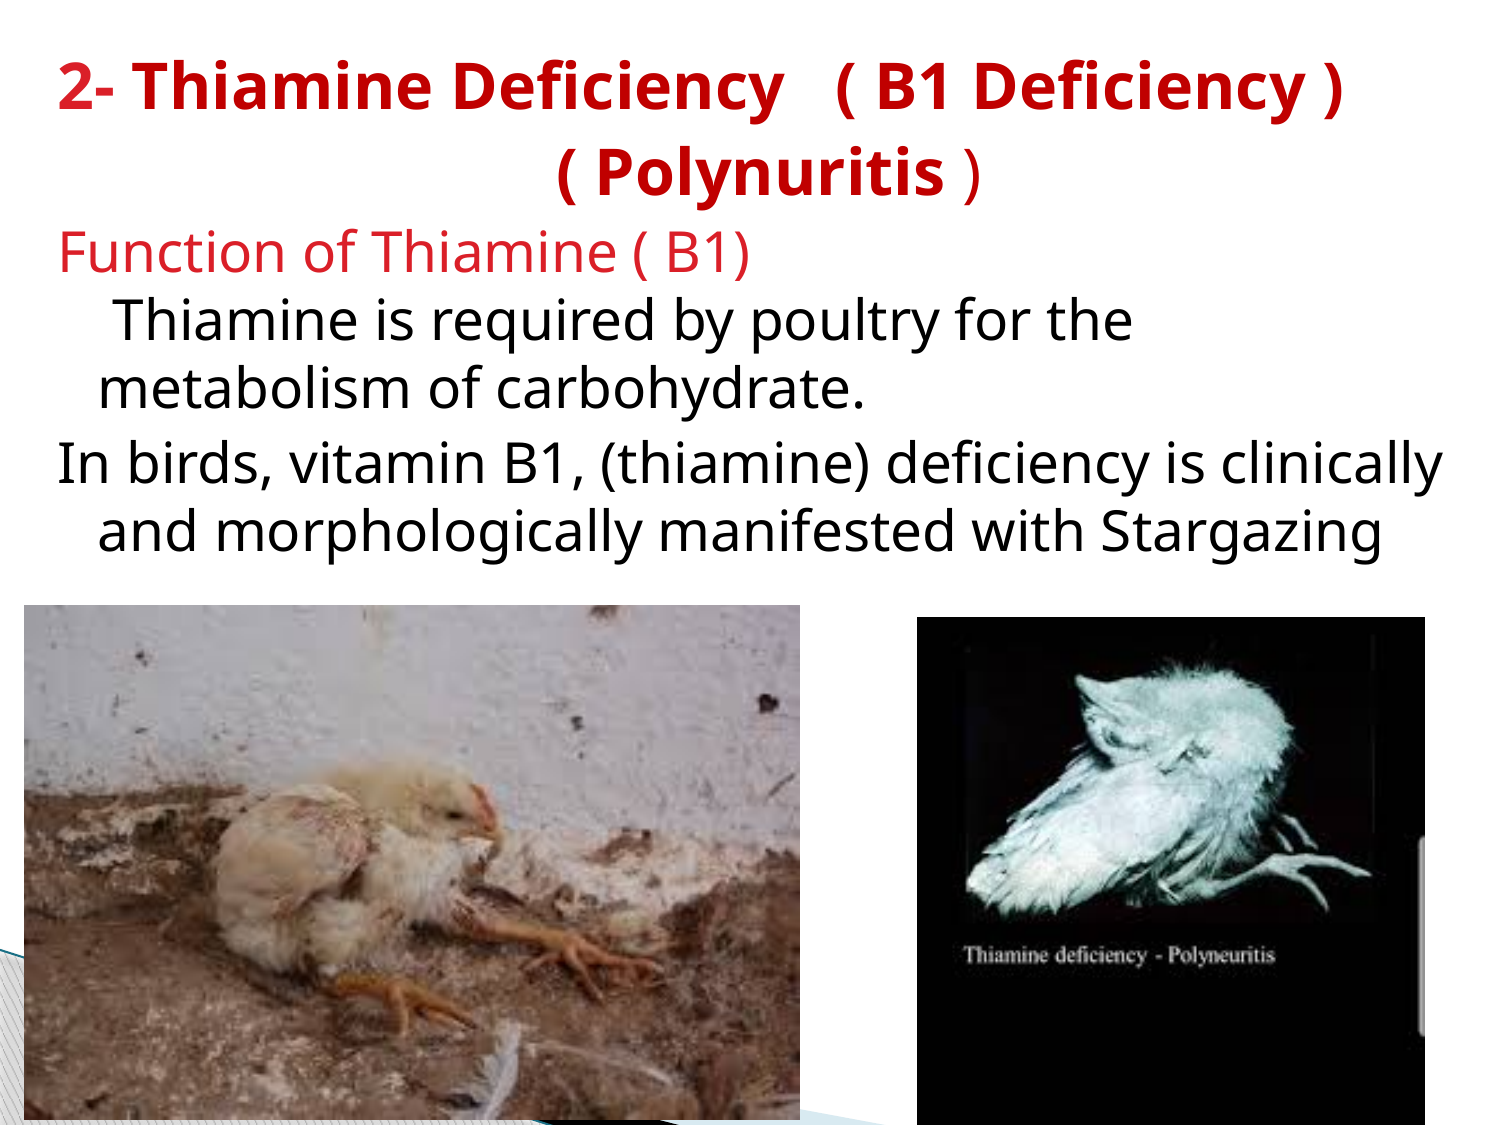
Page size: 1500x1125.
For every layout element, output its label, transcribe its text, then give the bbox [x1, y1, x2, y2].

picture [24, 605, 801, 1120]
picture [916, 616, 1426, 1125]
list 2- Thiamine Deficiency ( B1 Deficiency ) ( Polynuritis ) Function of Thiamine ( B1) Thiamine is required by poultry for the metabolism of carbohydrate. In birds, vitamin B1, (thiamine) deficiency is clinically and morphologically manifested with Stargazing [24, 37, 1463, 638]
